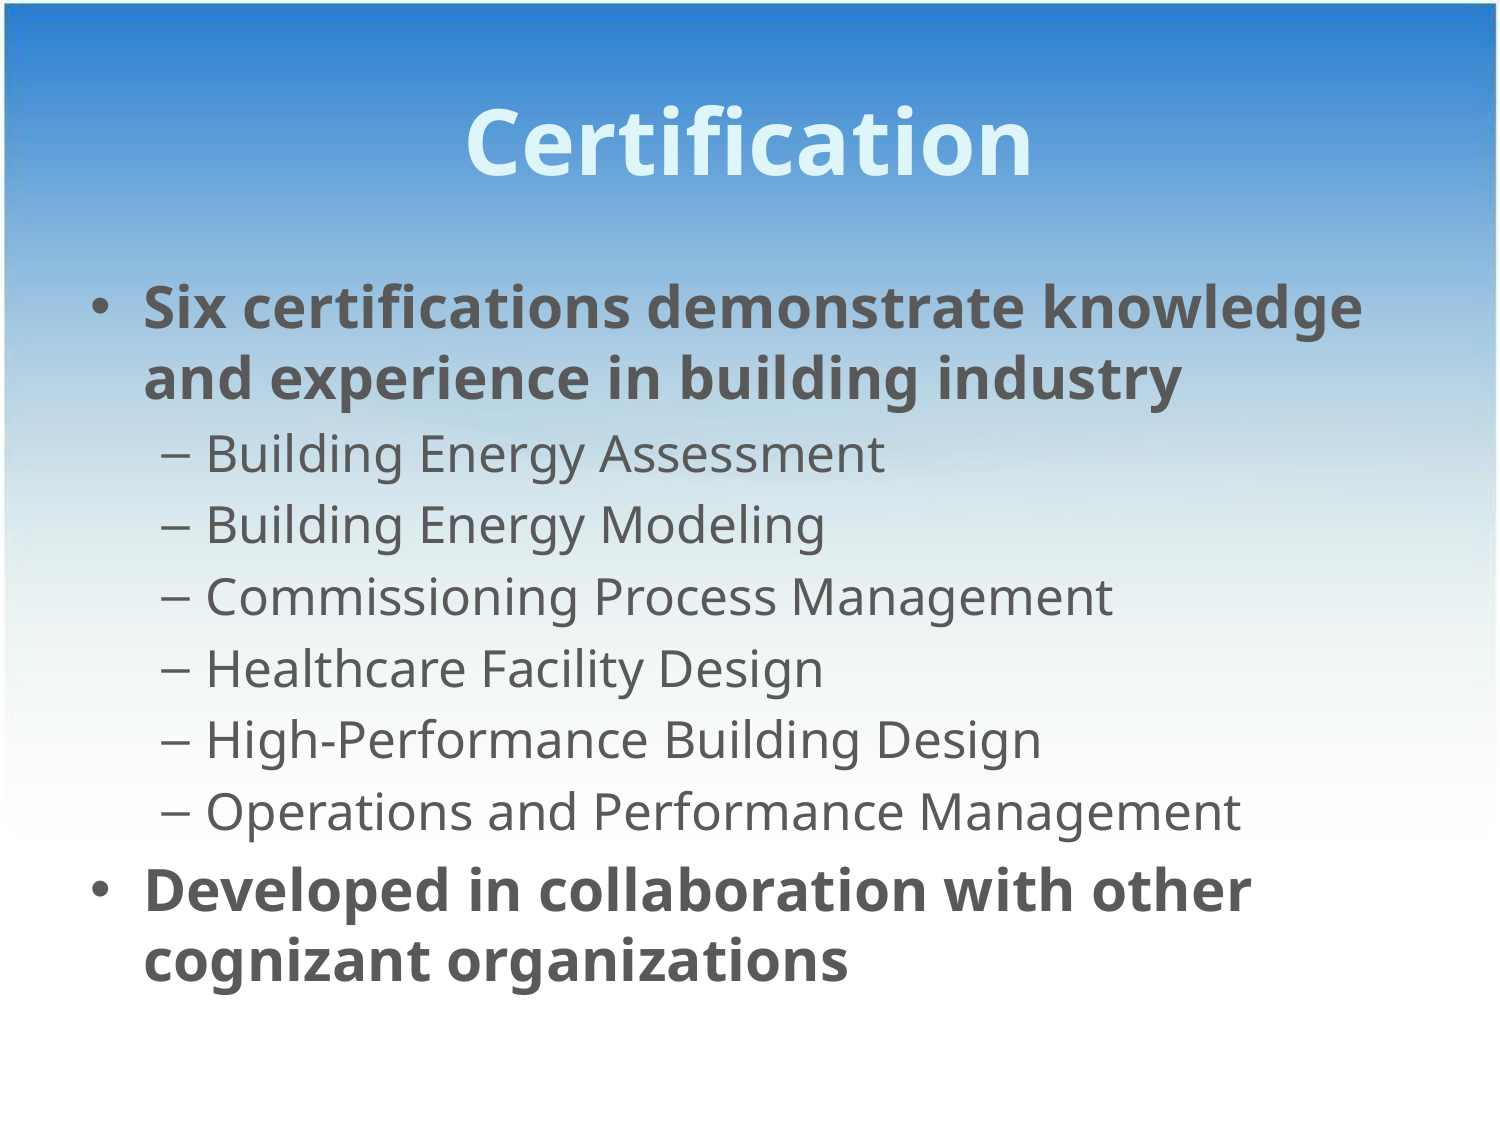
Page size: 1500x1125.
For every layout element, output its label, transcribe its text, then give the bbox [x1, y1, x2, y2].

picture [0, 0, 1500, 1125]
list Six certifications demonstrate knowledge and experience in building industry Building Energy Assessment Building Energy Modeling Commissioning Process Management Healthcare Facility Design High-Performance Building Design Operations and Performance Management Developed in collaboration with other cognizant organizations [74, 262, 1426, 1006]
title Certification [75, 45, 1425, 233]
